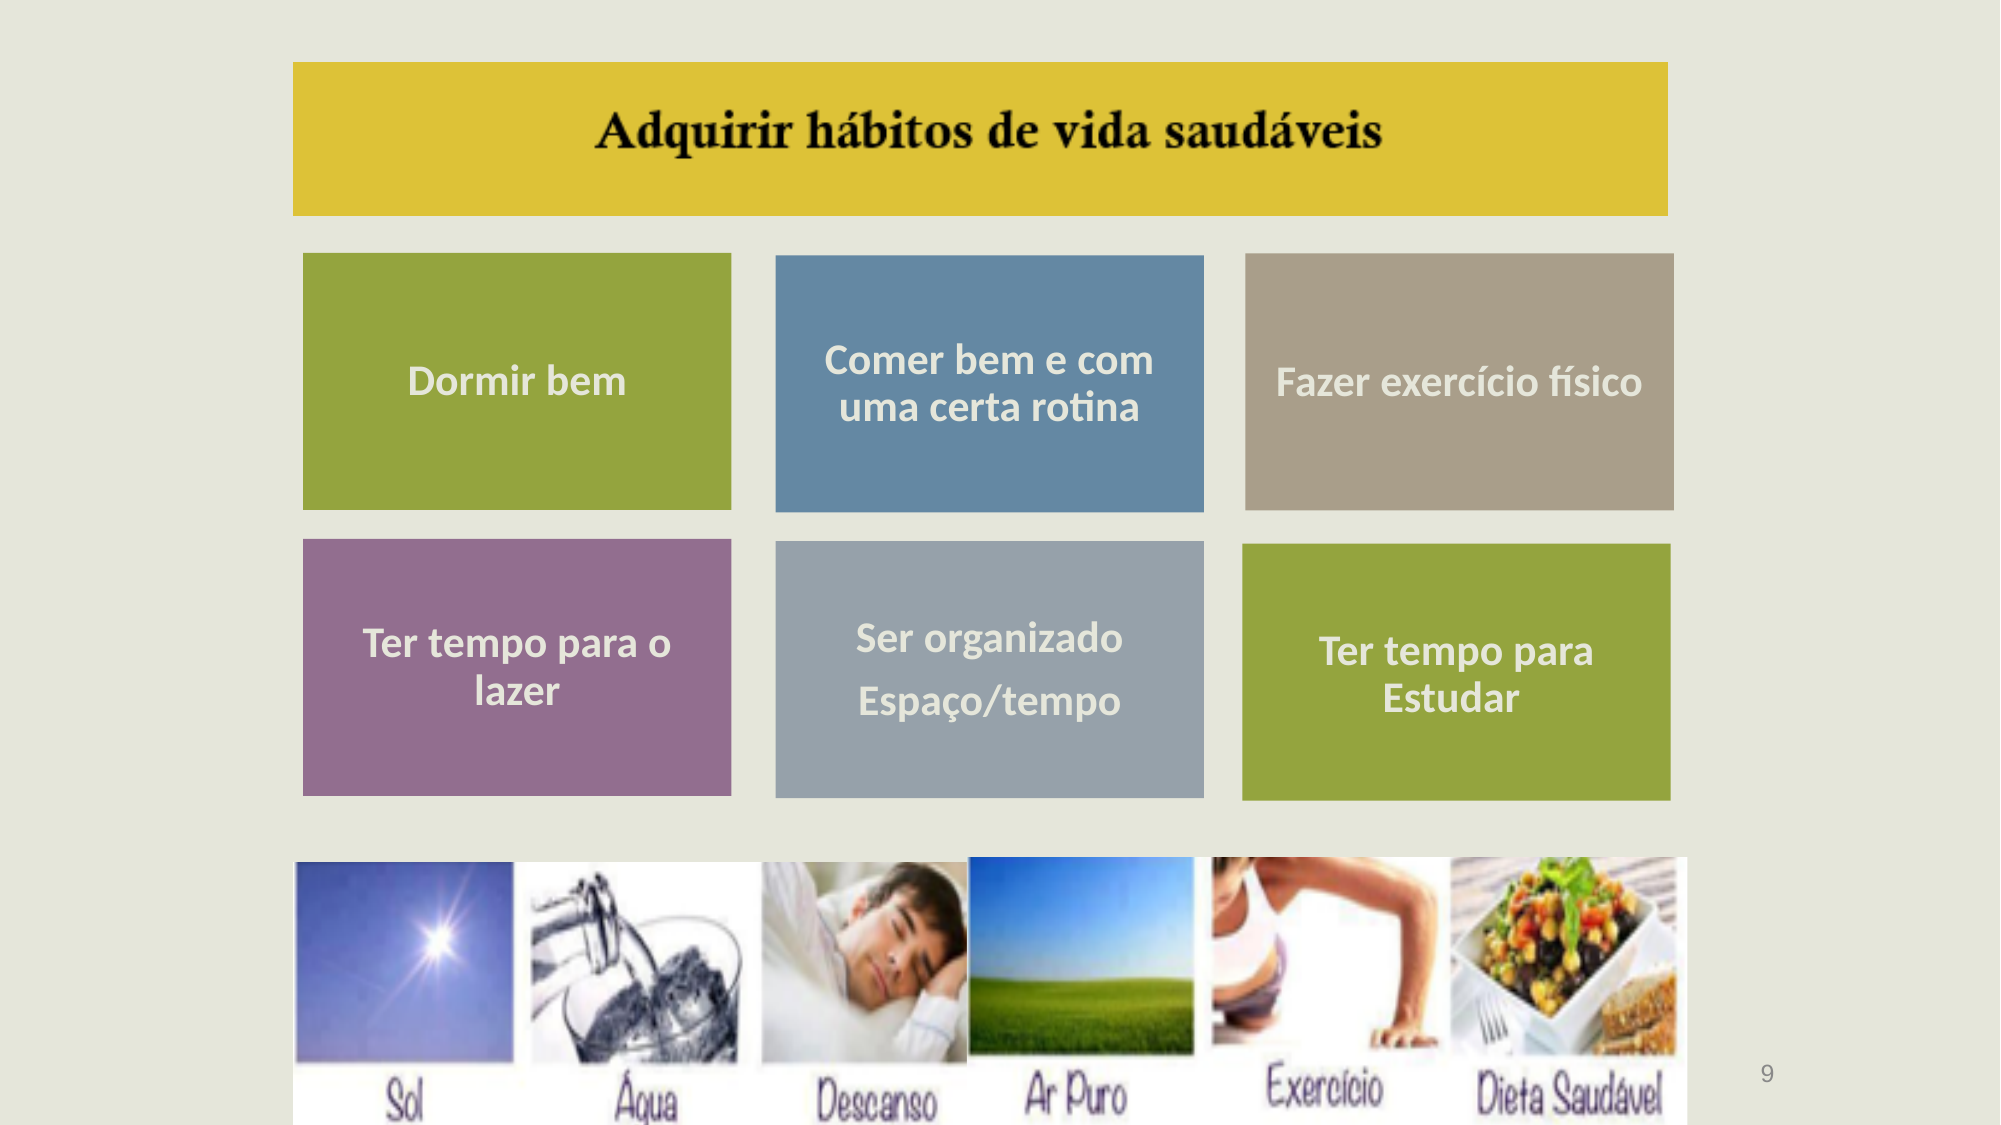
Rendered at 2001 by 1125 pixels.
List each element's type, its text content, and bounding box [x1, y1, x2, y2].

picture [293, 62, 1668, 216]
slide_number 9 [1688, 1042, 1790, 1103]
picture [293, 857, 1688, 1125]
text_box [303, 231, 1675, 862]
